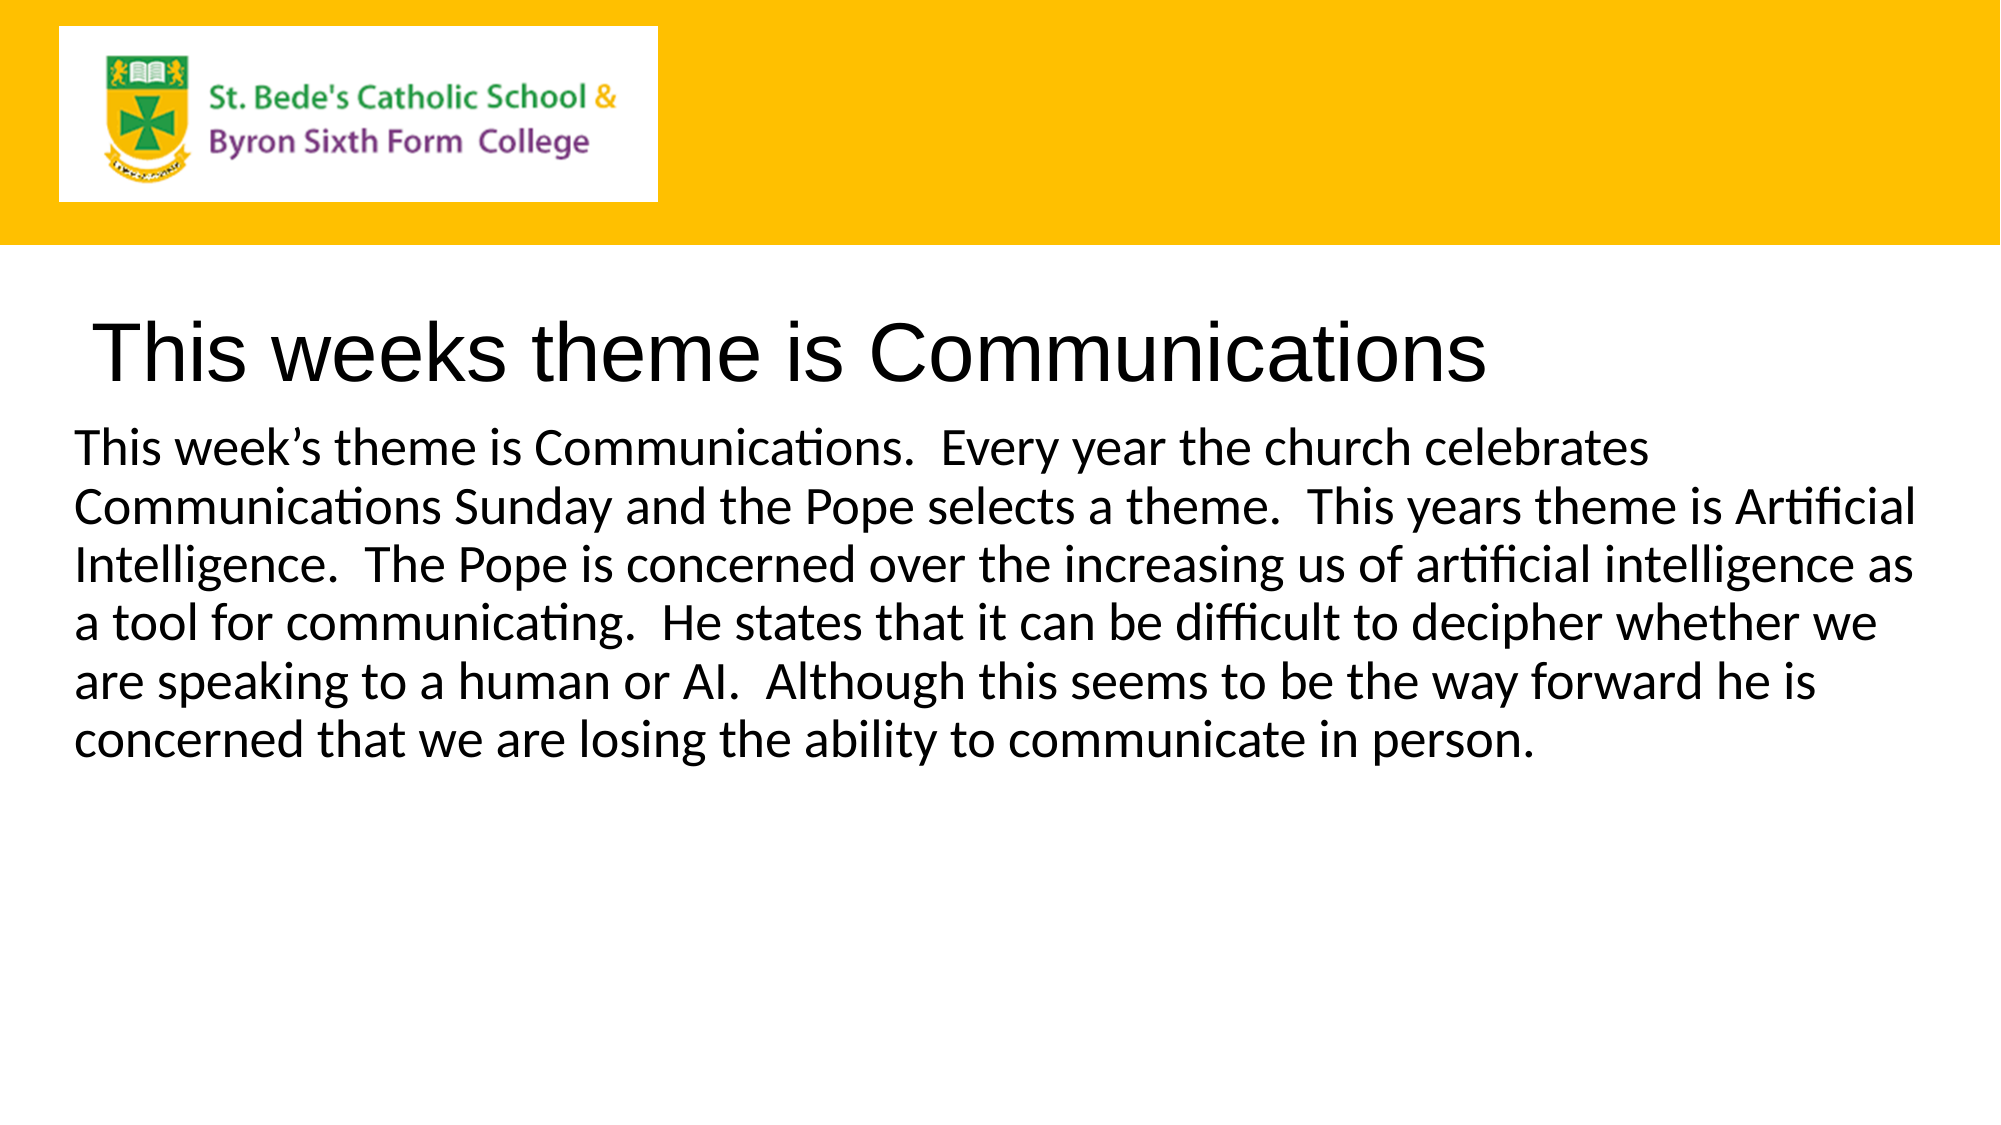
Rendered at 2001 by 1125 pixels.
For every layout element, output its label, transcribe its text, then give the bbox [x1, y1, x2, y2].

list This weeks theme is Communications This week’s theme is Communications. Every year the church celebrates Communications Sunday and the Pope selects a theme. This years theme is Artificial Intelligence. The Pope is concerned over the increasing us of artificial intelligence as a tool for communicating. He states that it can be difficult to decipher whether we are speaking to a human or AI. Although this seems to be the way forward he is concerned that we are losing the ability to communicate in person. [59, 302, 1939, 1017]
text_box [0, 0, 2000, 245]
picture [59, 26, 658, 202]
